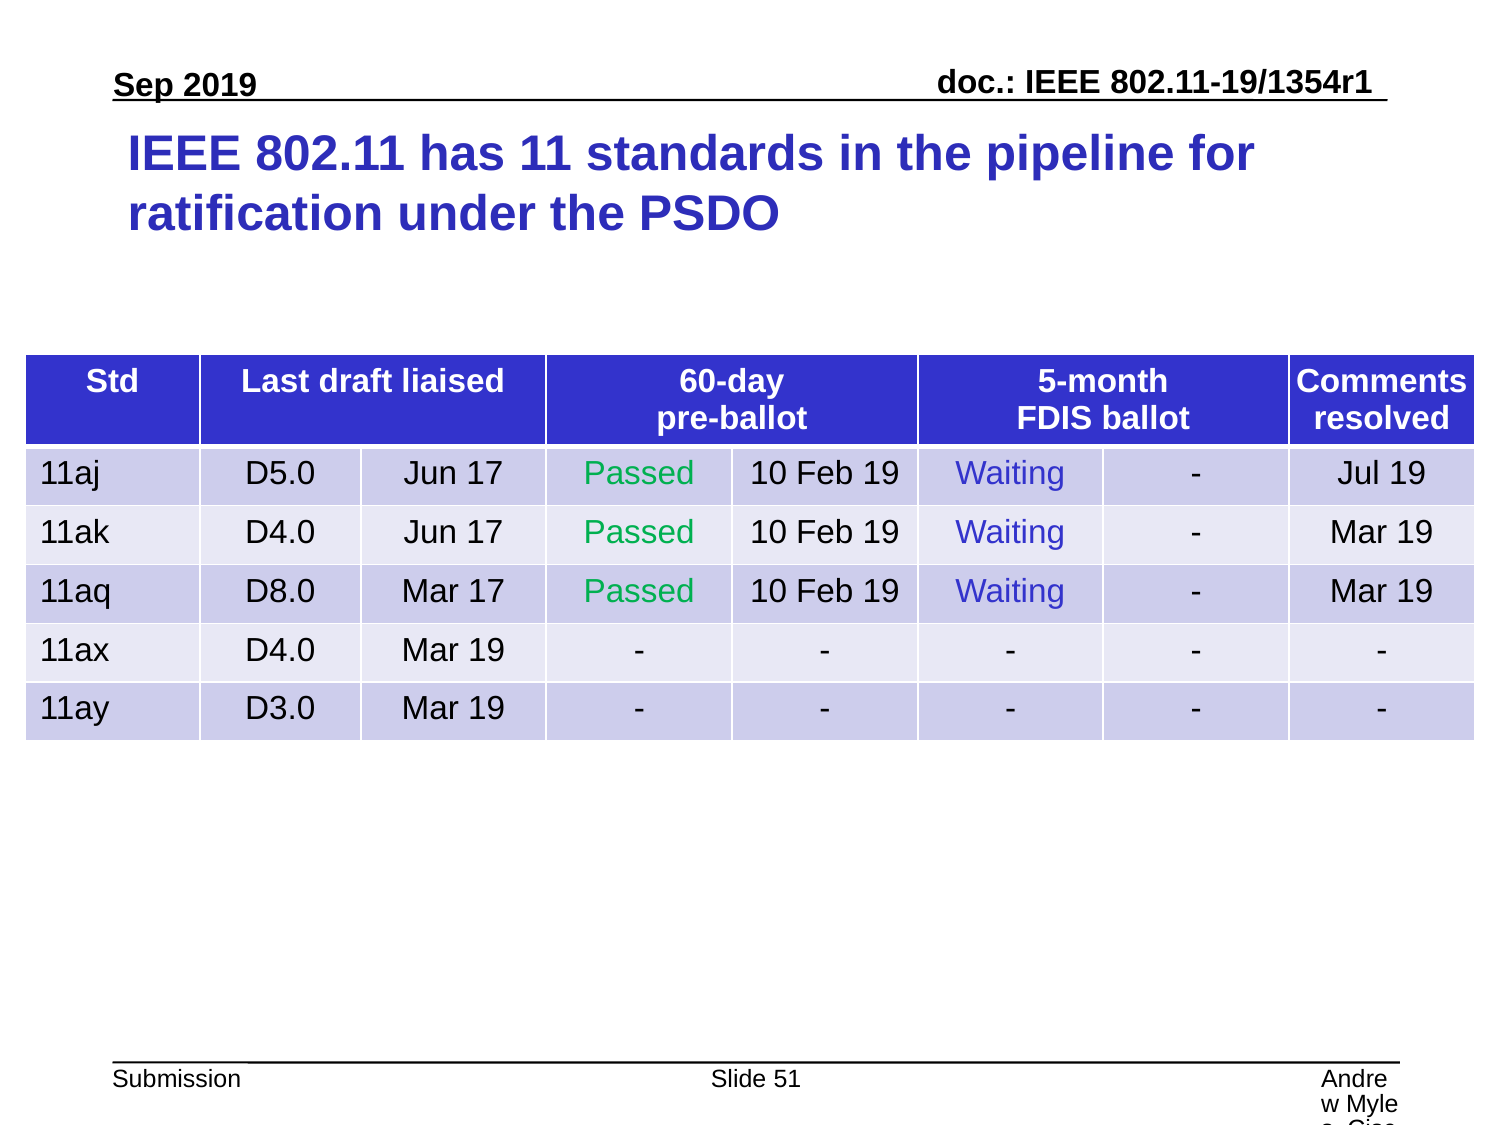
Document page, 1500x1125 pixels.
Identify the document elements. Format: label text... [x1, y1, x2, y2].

table_cell Passed [547, 449, 731, 505]
table_cell - [547, 624, 731, 681]
table_cell - [1104, 506, 1288, 564]
table_header 60-day pre-ballot [547, 355, 917, 444]
table_cell D3.0 [201, 683, 360, 740]
table_cell - [1104, 683, 1288, 740]
table_cell D8.0 [201, 565, 360, 623]
table_cell - [1104, 449, 1288, 505]
table_cell - [1290, 624, 1474, 681]
table_cell 11ay [26, 683, 199, 740]
table_cell Jun 17 [362, 506, 545, 564]
table_header Std [26, 355, 199, 444]
table_cell - [1104, 565, 1288, 623]
table_cell Mar 19 [1290, 506, 1474, 564]
table_cell - [919, 683, 1102, 740]
footer Andrew Myles, Cisco [1320, 1061, 1402, 1093]
table_cell - [547, 683, 731, 740]
table_cell 11ax [26, 624, 199, 681]
table_cell D5.0 [201, 449, 360, 505]
table_cell - [1290, 683, 1474, 740]
table_cell D4.0 [201, 624, 360, 681]
slide_number Slide 51 [709, 1061, 803, 1093]
table_cell Mar 19 [362, 683, 545, 740]
table_cell Mar 17 [362, 565, 545, 623]
title IEEE 802.11 has 11 standards in the pipeline for ratification under the PSDO [112, 112, 1388, 288]
table_cell 11aj [26, 449, 199, 505]
table_cell Jul 19 [1290, 449, 1474, 505]
table_cell 11ak [26, 506, 199, 564]
table_cell Jun 17 [362, 449, 545, 505]
table_header Last draft liaised [201, 355, 545, 444]
table_cell 11aq [26, 565, 199, 623]
table_header Comments resolved [1290, 355, 1474, 444]
table_cell Mar 19 [1290, 565, 1474, 623]
table_cell - [733, 624, 917, 681]
table_cell 10 Feb 19 [733, 449, 917, 505]
table_cell D4.0 [201, 506, 360, 564]
table_header 5-month FDIS ballot [919, 355, 1288, 444]
table_cell Passed [547, 565, 731, 623]
table_cell Waiting [919, 449, 1102, 505]
table_cell Passed [547, 506, 731, 564]
table_cell Waiting [919, 506, 1102, 564]
table_cell 10 Feb 19 [733, 506, 917, 564]
table_cell Waiting [919, 565, 1102, 623]
table_cell - [1104, 624, 1288, 681]
table_cell - [919, 624, 1102, 681]
table_cell 10 Feb 19 [733, 565, 917, 623]
table_cell Mar 19 [362, 624, 545, 681]
table_cell - [733, 683, 917, 740]
